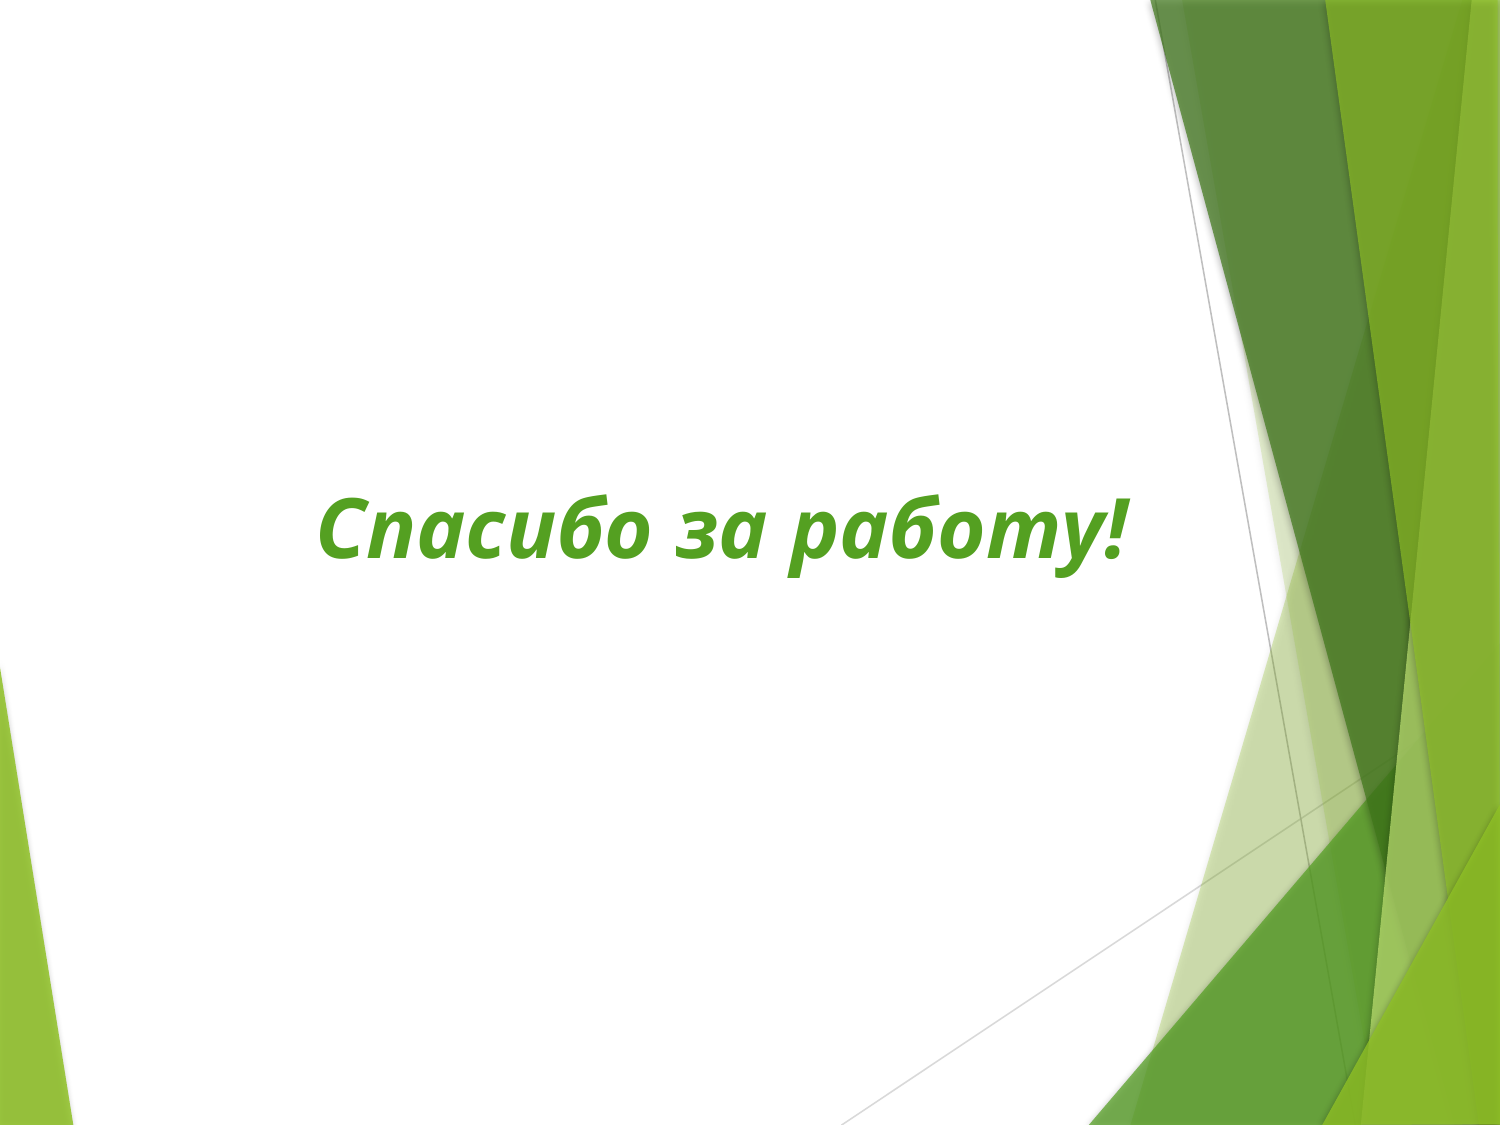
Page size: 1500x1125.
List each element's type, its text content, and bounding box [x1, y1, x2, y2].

text_box Спасибо за работу! [300, 468, 1144, 583]
